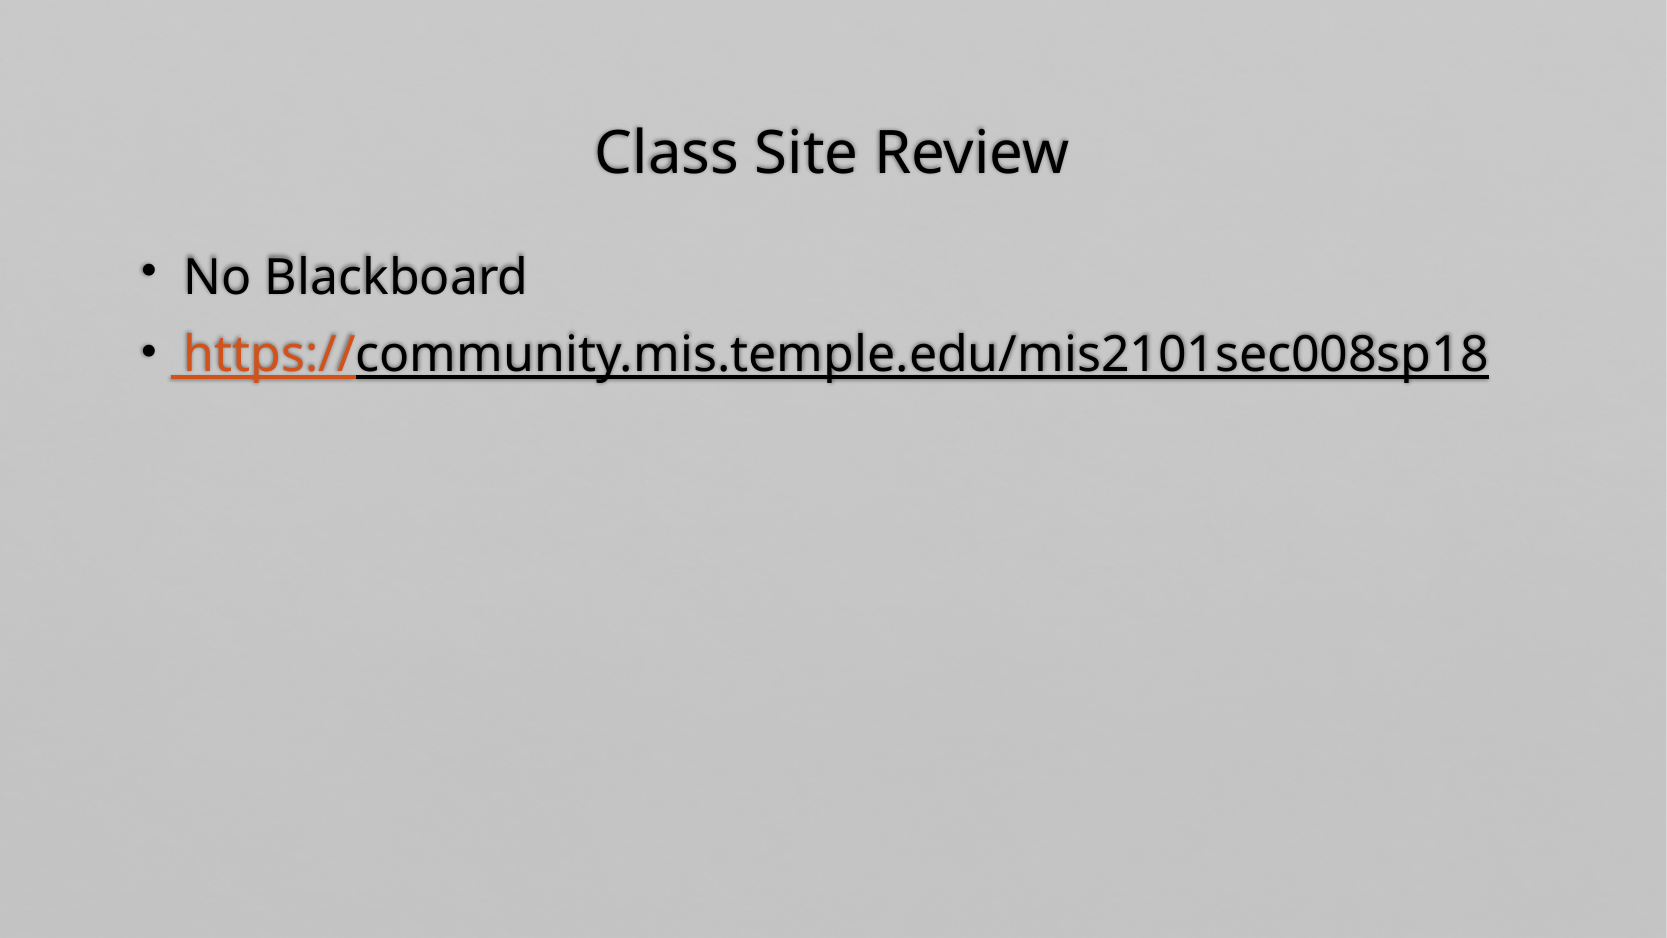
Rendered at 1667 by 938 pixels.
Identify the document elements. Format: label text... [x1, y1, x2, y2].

list No Blackboard https://community.mis.temple.edu/mis2101sec008sp18 [124, 236, 1541, 792]
title Class Site Review [124, 83, 1541, 216]
